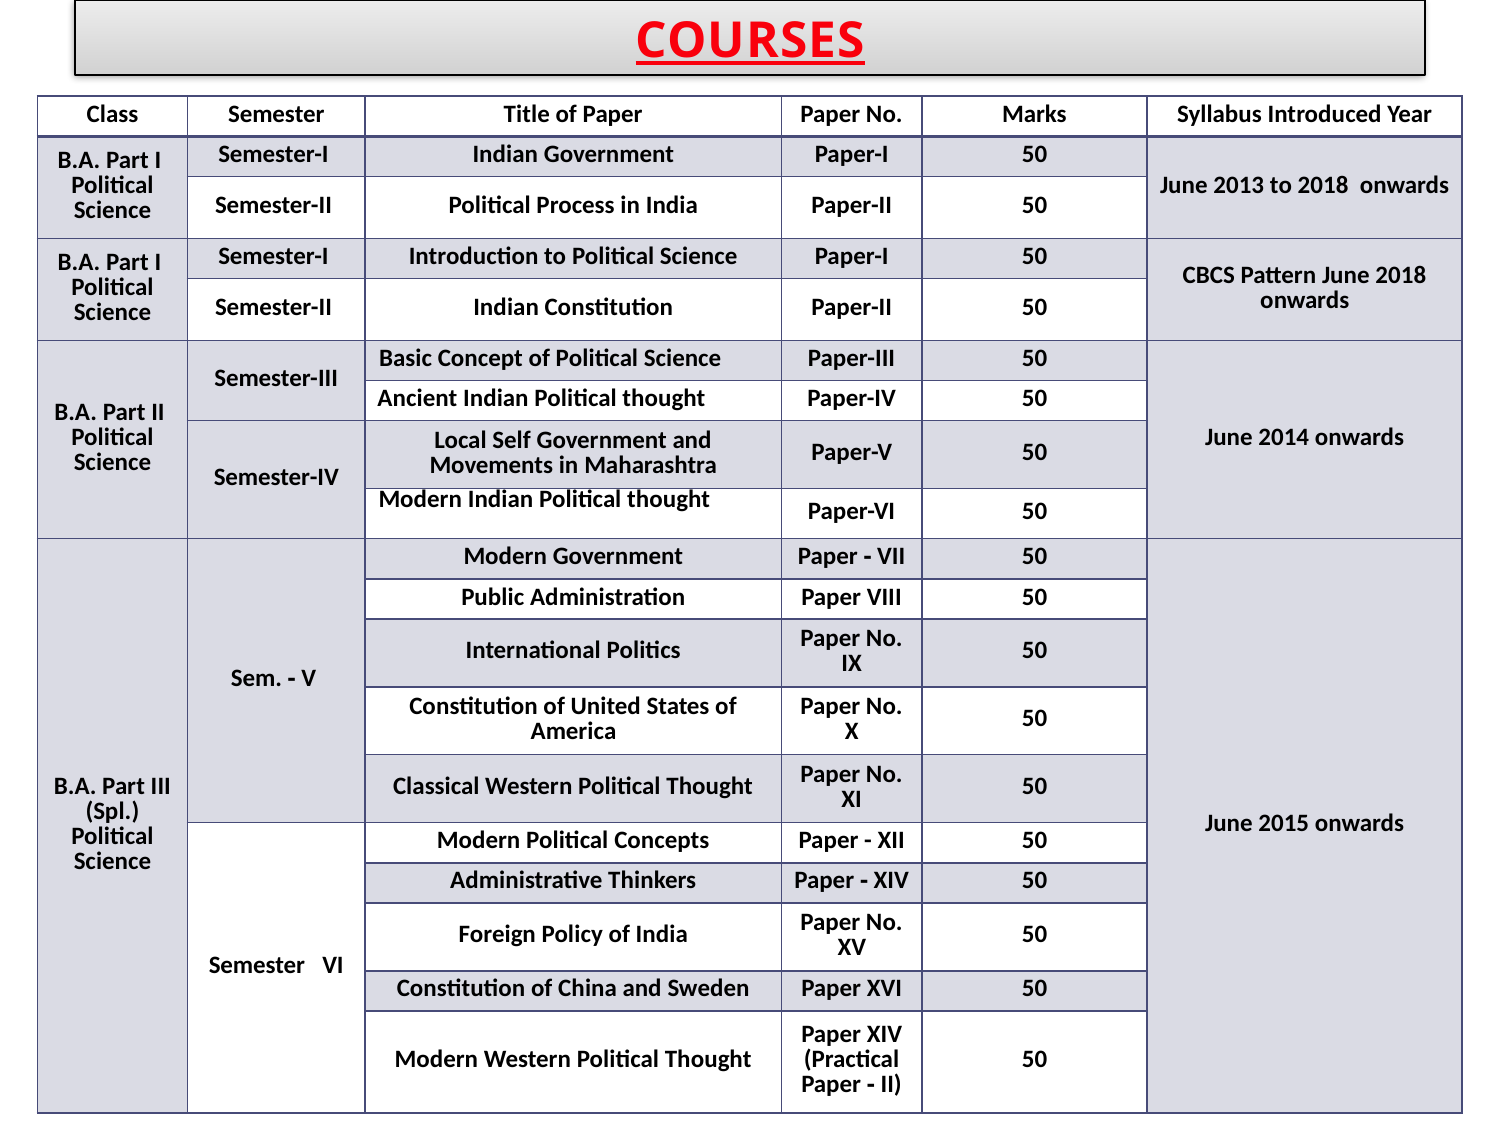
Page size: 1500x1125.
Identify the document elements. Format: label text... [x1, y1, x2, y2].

table_cell Public Administration [366, 580, 781, 618]
table_cell 50 [923, 177, 1146, 238]
table_header Paper No. [782, 97, 921, 135]
table_cell Modern Political Concepts [366, 823, 781, 862]
table_cell June 2013 to 2018 onwards [1148, 138, 1461, 238]
table_cell Semester-I [188, 138, 364, 176]
table_cell 50 [923, 381, 1146, 420]
title COURSES [74, 0, 1426, 76]
table_cell June 2014 onwards [1148, 341, 1461, 538]
table_cell Semester-III [188, 341, 364, 420]
table_cell Introduction to Political Science [366, 239, 781, 278]
table_cell Paper No. XI [782, 755, 921, 822]
table_cell B.A. Part I Political Science [38, 239, 187, 340]
table_header Class [38, 97, 187, 135]
table_cell Paper-I [782, 239, 921, 278]
table_cell 50 [923, 279, 1146, 340]
table_cell Semester-II [188, 279, 364, 340]
table_cell B.A. Part III (Spl.) Political Science [38, 539, 187, 1112]
table_cell Classical Western Political Thought [366, 755, 781, 822]
table_cell Indian Government [366, 138, 781, 176]
table_cell Constitution of United States of America [366, 688, 781, 754]
table_cell Basic Concept of Political Science [366, 341, 781, 380]
table_cell Paper XIV (Practical Paper ‐ II) [782, 1012, 921, 1112]
table_cell Paper-IV [782, 381, 921, 420]
table_header Title of Paper [366, 97, 781, 135]
table_cell Paper VIII [782, 580, 921, 618]
table_cell 50 [923, 755, 1146, 822]
table_cell Foreign Policy of India [366, 904, 781, 970]
table_cell Sem. ‐ V [188, 539, 364, 822]
table_cell Local Self Government and Movements in Maharashtra [366, 421, 781, 488]
table_cell 50 [923, 138, 1146, 176]
table_cell 50 [923, 688, 1146, 754]
table_cell Paper-I [782, 138, 921, 176]
table_cell Paper - XII [782, 823, 921, 862]
table_cell International Politics [366, 620, 781, 686]
table_cell Paper-VI [782, 489, 921, 538]
table_cell 50 [923, 539, 1146, 578]
table_cell Semester-IV [188, 421, 364, 538]
table_cell 50 [923, 904, 1146, 970]
table_header Marks [923, 97, 1146, 135]
table_cell 50 [923, 620, 1146, 686]
table_cell Indian Constitution [366, 279, 781, 340]
table_cell Political Process in India [366, 177, 781, 238]
table_cell Ancient Indian Political thought [366, 381, 781, 420]
table_cell Constitution of China and Sweden [366, 972, 781, 1010]
table_cell Modern Indian Political thought [366, 489, 781, 538]
table_cell Paper-II [782, 177, 921, 238]
table_cell Paper ‐ XIV [782, 864, 921, 902]
table_cell Paper-III [782, 341, 921, 380]
table_cell B.A. Part I Political Science [38, 138, 187, 238]
table_cell Paper No. X [782, 688, 921, 754]
table_cell B.A. Part II Political Science [38, 341, 187, 538]
table_cell Paper-V [782, 421, 921, 488]
table_cell 50 [923, 823, 1146, 862]
table_cell Paper No. XV [782, 904, 921, 970]
table_cell Semester VI [188, 823, 364, 1112]
table_cell Semester-I [188, 239, 364, 278]
table_cell 50 [923, 239, 1146, 278]
table_cell CBCS Pattern June 2018 onwards [1148, 239, 1461, 340]
table_cell Paper ‐ VII [782, 539, 921, 578]
table_cell Modern Government [366, 539, 781, 578]
table_cell Paper-II [782, 279, 921, 340]
table_header Syllabus Introduced Year [1148, 97, 1461, 135]
table_cell 50 [923, 972, 1146, 1010]
table_cell 50 [923, 341, 1146, 380]
table_cell Modern Western Political Thought [366, 1012, 781, 1112]
table_cell 50 [923, 864, 1146, 902]
table_cell 50 [923, 421, 1146, 488]
table_cell 50 [923, 580, 1146, 618]
table_cell Semester-II [188, 177, 364, 238]
table_header Semester [188, 97, 364, 135]
table_cell June 2015 onwards [1148, 539, 1461, 1112]
table_cell 50 [923, 1012, 1146, 1112]
table_cell 50 [923, 489, 1146, 538]
table_cell Paper XVI [782, 972, 921, 1010]
table_cell Paper No. IX [782, 620, 921, 686]
table_cell Administrative Thinkers [366, 864, 781, 902]
